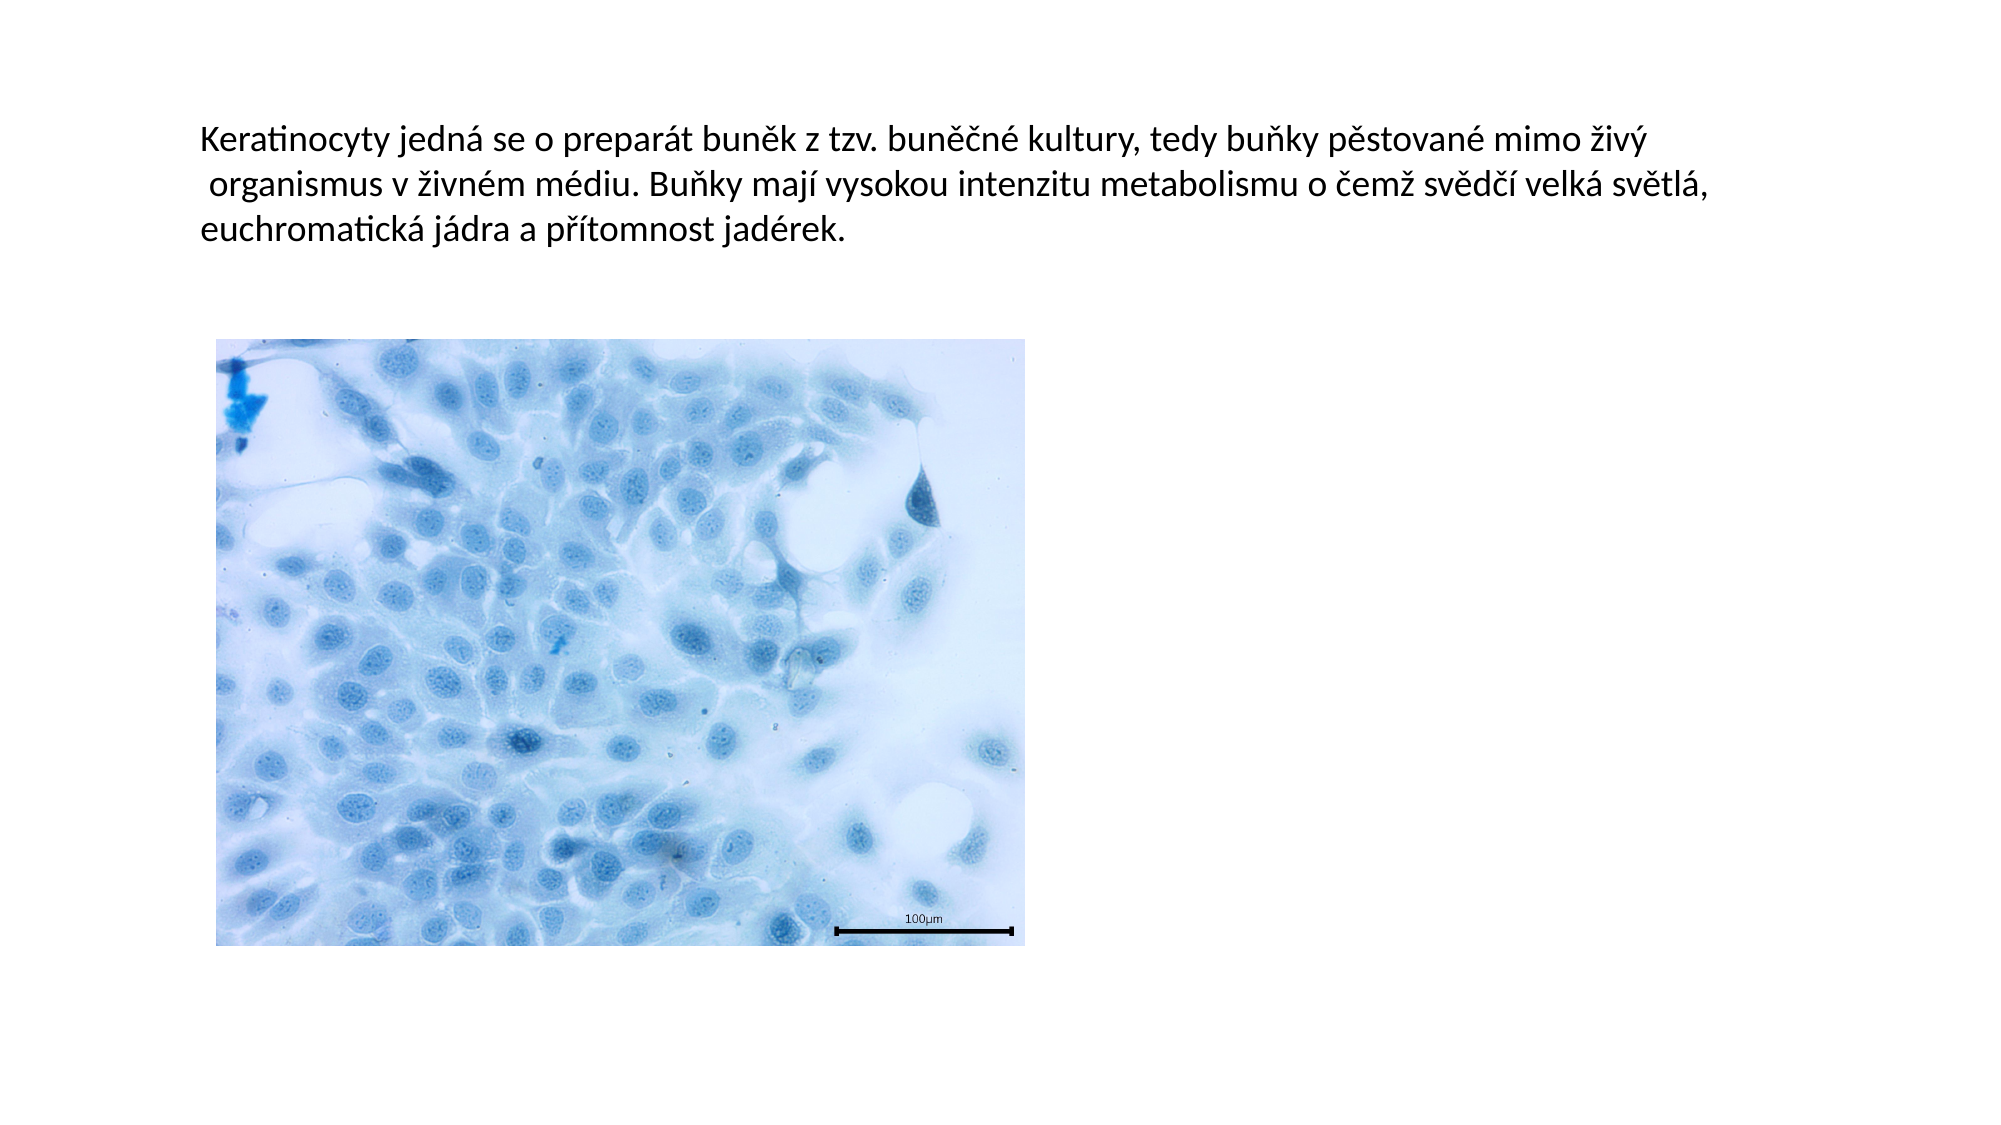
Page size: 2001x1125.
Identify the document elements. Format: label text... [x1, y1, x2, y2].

picture [216, 339, 1025, 946]
text_box Keratinocyty jedná se o preparát buněk z tzv. buněčné kultury, tedy buňky pěstované mimo živý organismus v živném médiu. Buňky mají vysokou intenzitu metabolismu o čemž svědčí velká světlá, euchromatická jádra a přítomnost jadérek. [185, 106, 1735, 256]
